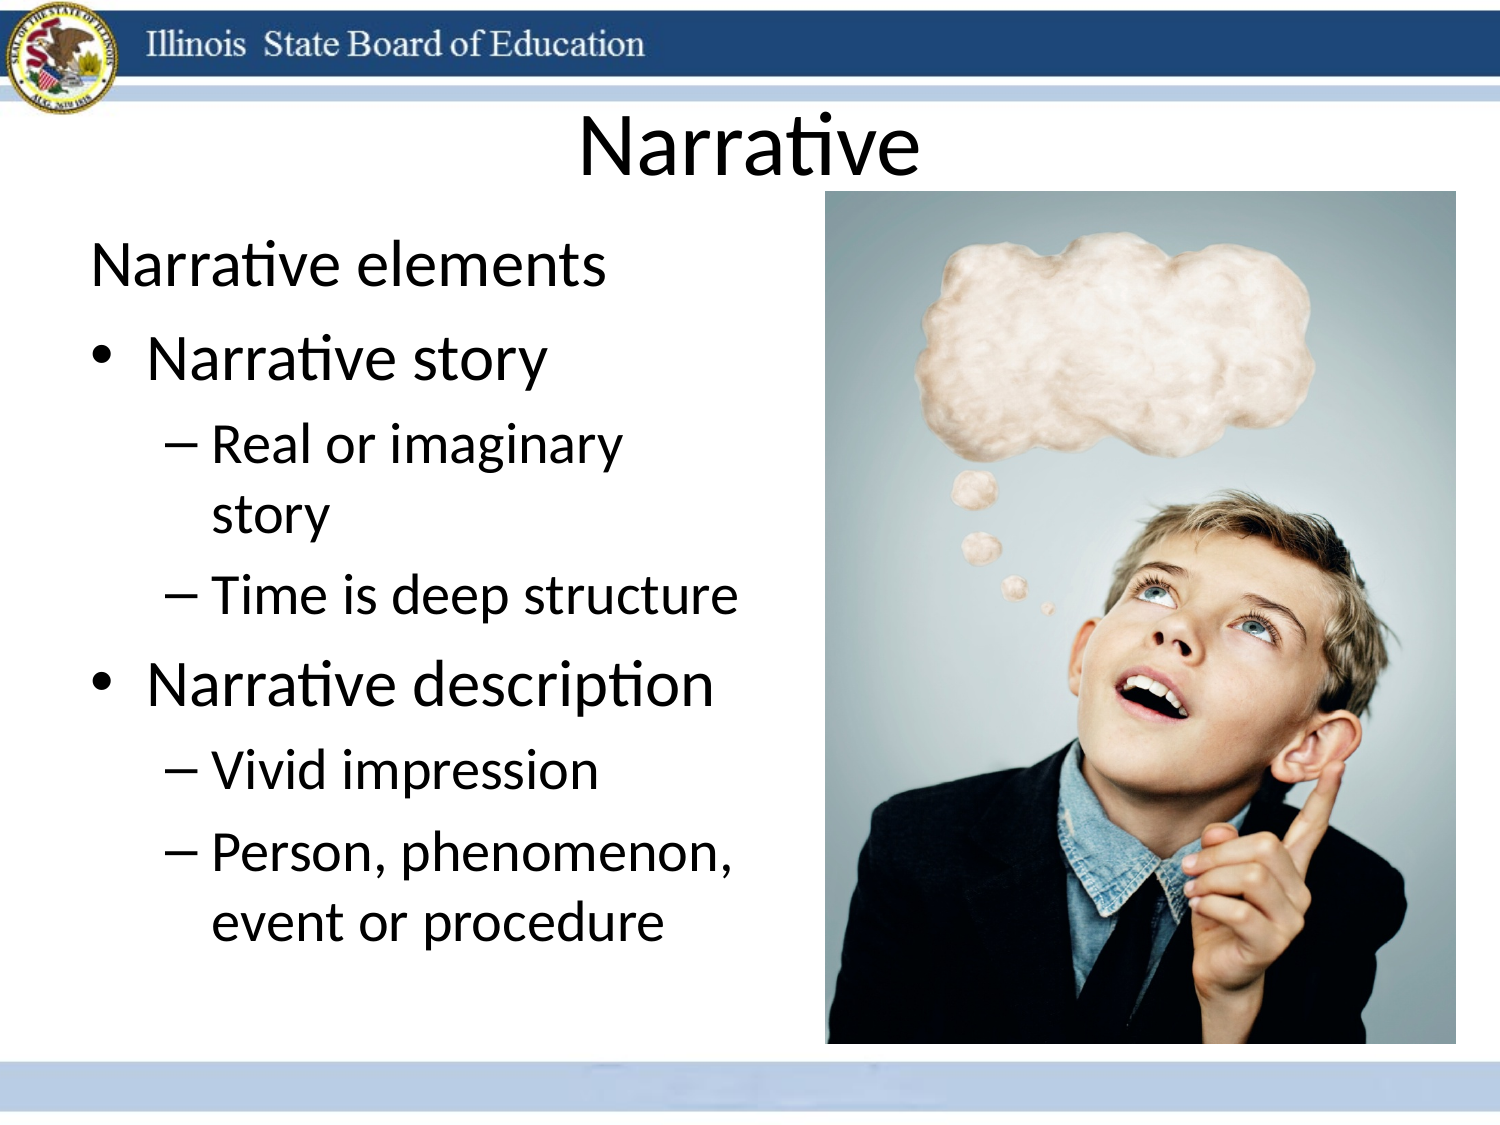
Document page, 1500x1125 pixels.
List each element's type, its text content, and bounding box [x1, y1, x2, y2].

picture [0, 0, 1500, 1125]
title Narrative [75, 45, 1425, 233]
list Narrative elements Narrative story Real or imaginary story Time is deep structure Narrative description Vivid impression Person, phenomenon, event or procedure [75, 212, 763, 1005]
